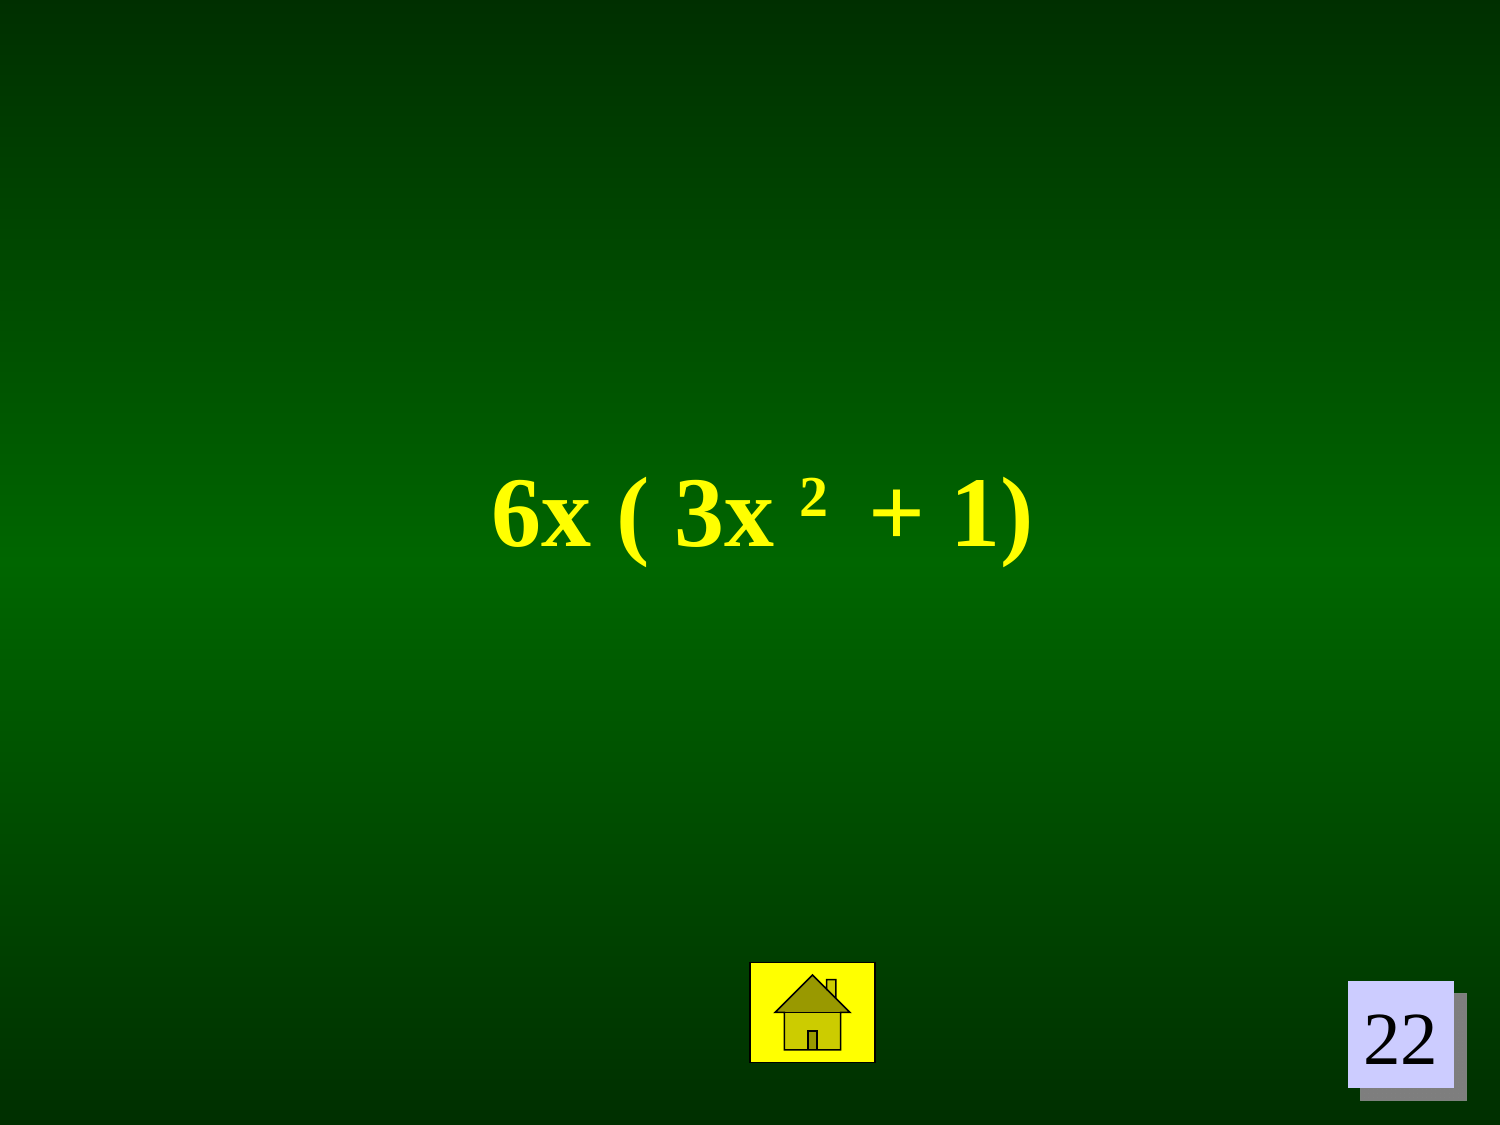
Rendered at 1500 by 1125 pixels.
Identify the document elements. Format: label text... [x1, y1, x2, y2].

title 6x ( 3x 2 + 1) [112, 0, 1413, 1013]
text_box 22 [1348, 982, 1454, 1087]
text_box [750, 1013, 876, 1063]
